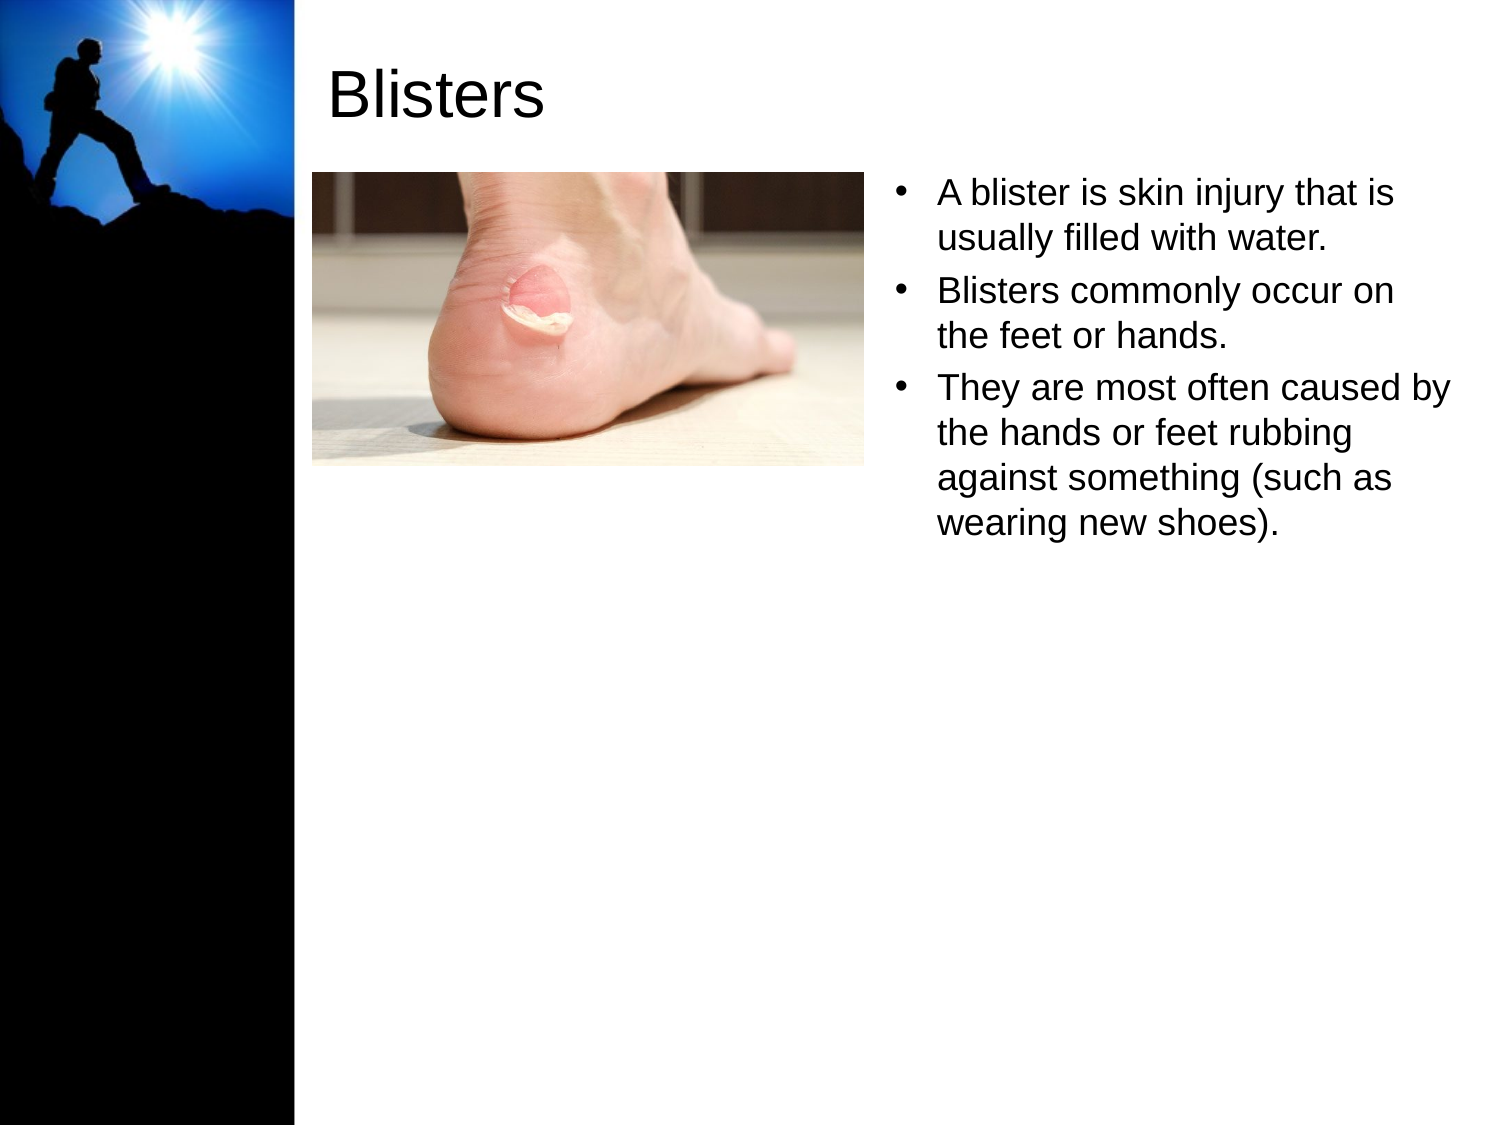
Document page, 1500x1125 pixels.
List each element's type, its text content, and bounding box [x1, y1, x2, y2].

title Blisters [312, 30, 1471, 150]
list A blister is skin injury that is usually filled with water. Blisters commonly occur on the feet or hands. They are most often caused by the hands or feet rubbing against something (such as wearing new shoes). [879, 160, 1471, 1060]
picture [0, 0, 1500, 1125]
